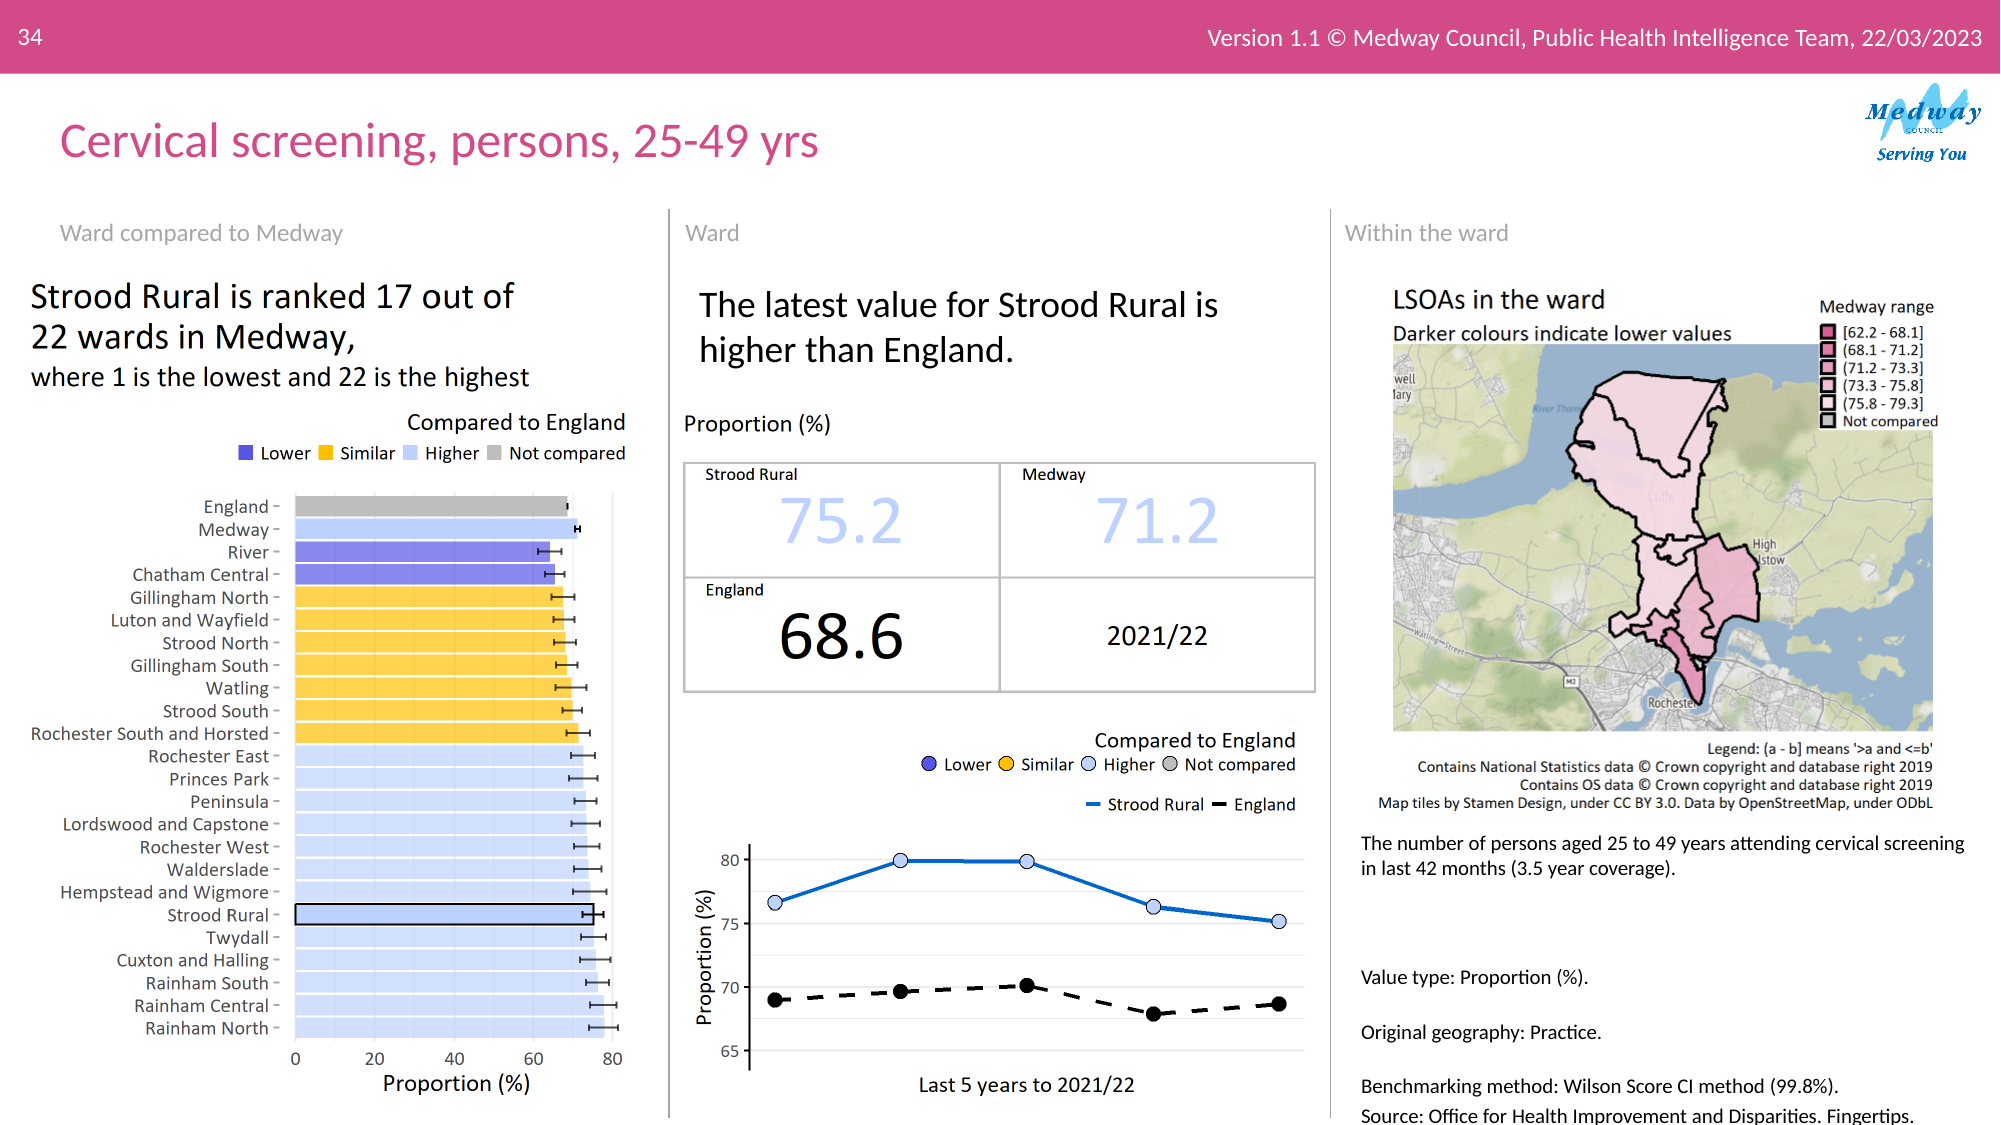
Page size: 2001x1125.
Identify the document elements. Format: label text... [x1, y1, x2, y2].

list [19, 271, 646, 1107]
picture [1866, 83, 1981, 162]
title Cervical screening, persons, 25-49 yrs [45, 83, 1866, 191]
slide_number 34 [2, 5, 239, 66]
list The latest value for Strood Rural is higher than England. [684, 272, 1316, 386]
list The number of persons aged 25 to 49 years attending cervical screening in last 42 months (3.5 year coverage). Value type: Proportion (%). Original geography: Practice. Benchmarking method: Wilson Score CI method (99.8%). Source: Office for Health Improvement and Disparities. Fingertips. Indicator ID: 93725. [1346, 822, 1981, 1106]
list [1345, 278, 1981, 811]
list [683, 710, 1316, 1107]
list Version 1.1 © Medway Council, Public Health Intelligence Team, 22/03/2023 [881, 2, 2000, 72]
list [683, 403, 1316, 693]
